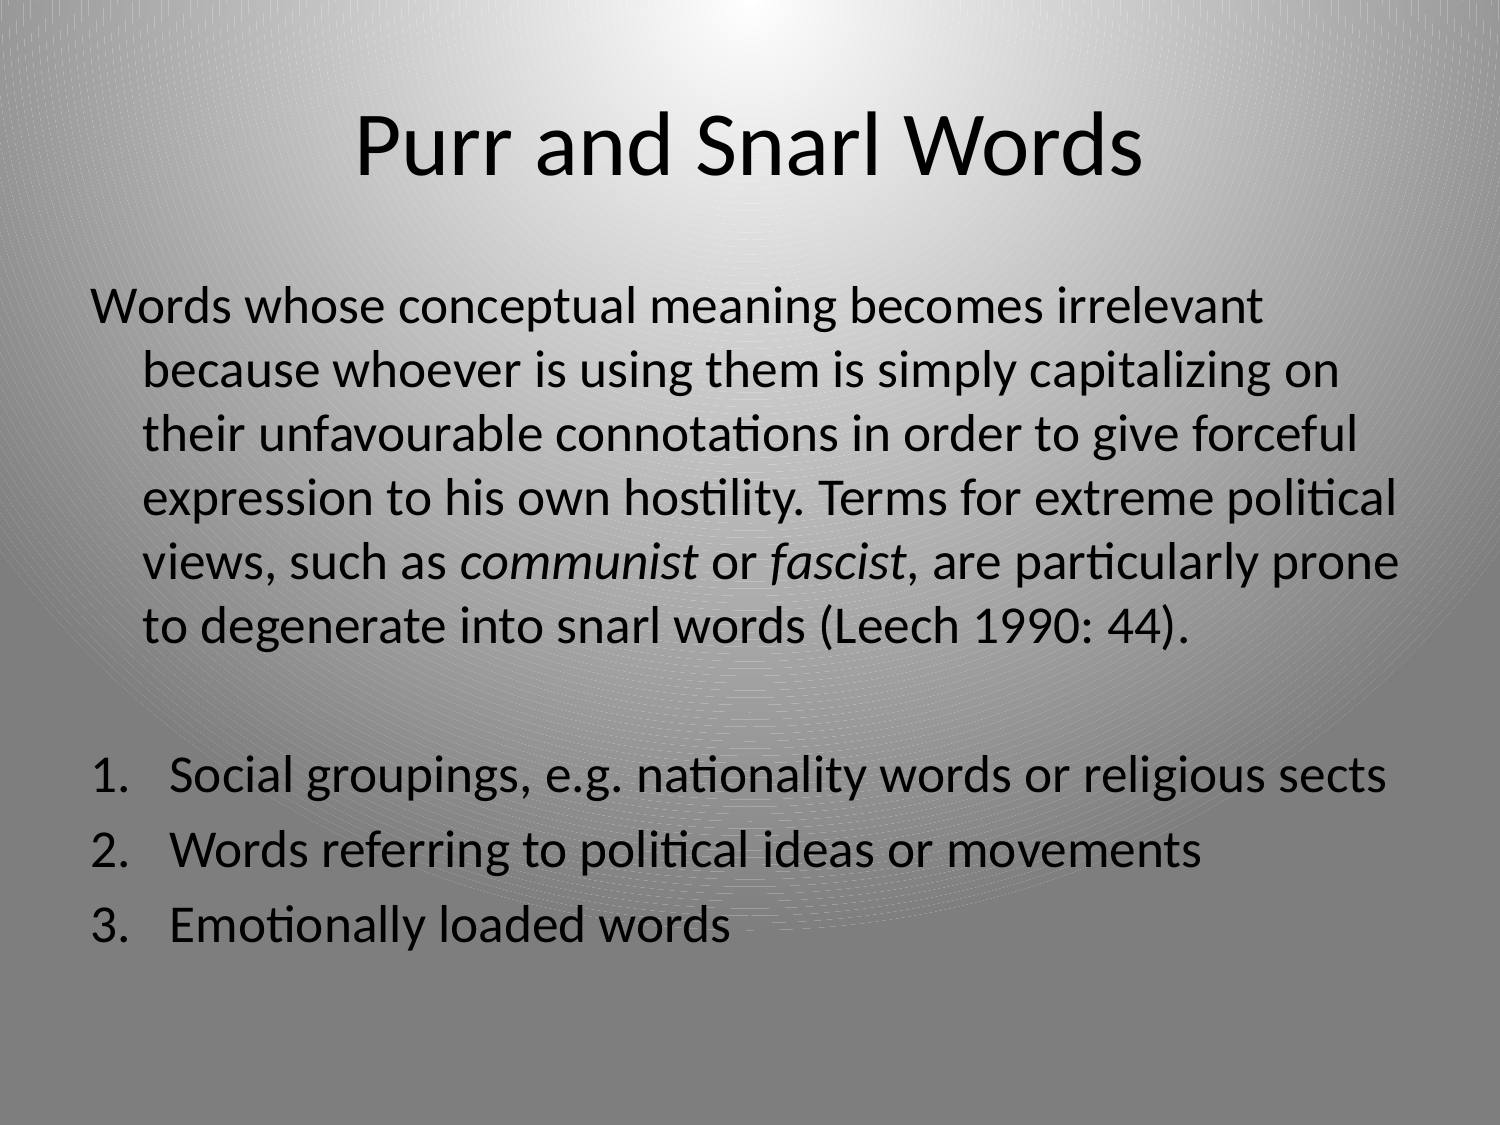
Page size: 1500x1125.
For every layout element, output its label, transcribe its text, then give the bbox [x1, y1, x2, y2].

list Words whose conceptual meaning becomes irrelevant because whoever is using them is simply capitalizing on their unfavourable connotations in order to give forceful expression to his own hostility. Terms for extreme political views, such as communist or fascist, are particularly prone to degenerate into snarl words (Leech 1990: 44). Social groupings, e.g. nationality words or religious sects Words referring to political ideas or movements Emotionally loaded words [75, 262, 1425, 1005]
title Purr and Snarl Words [75, 45, 1425, 233]
